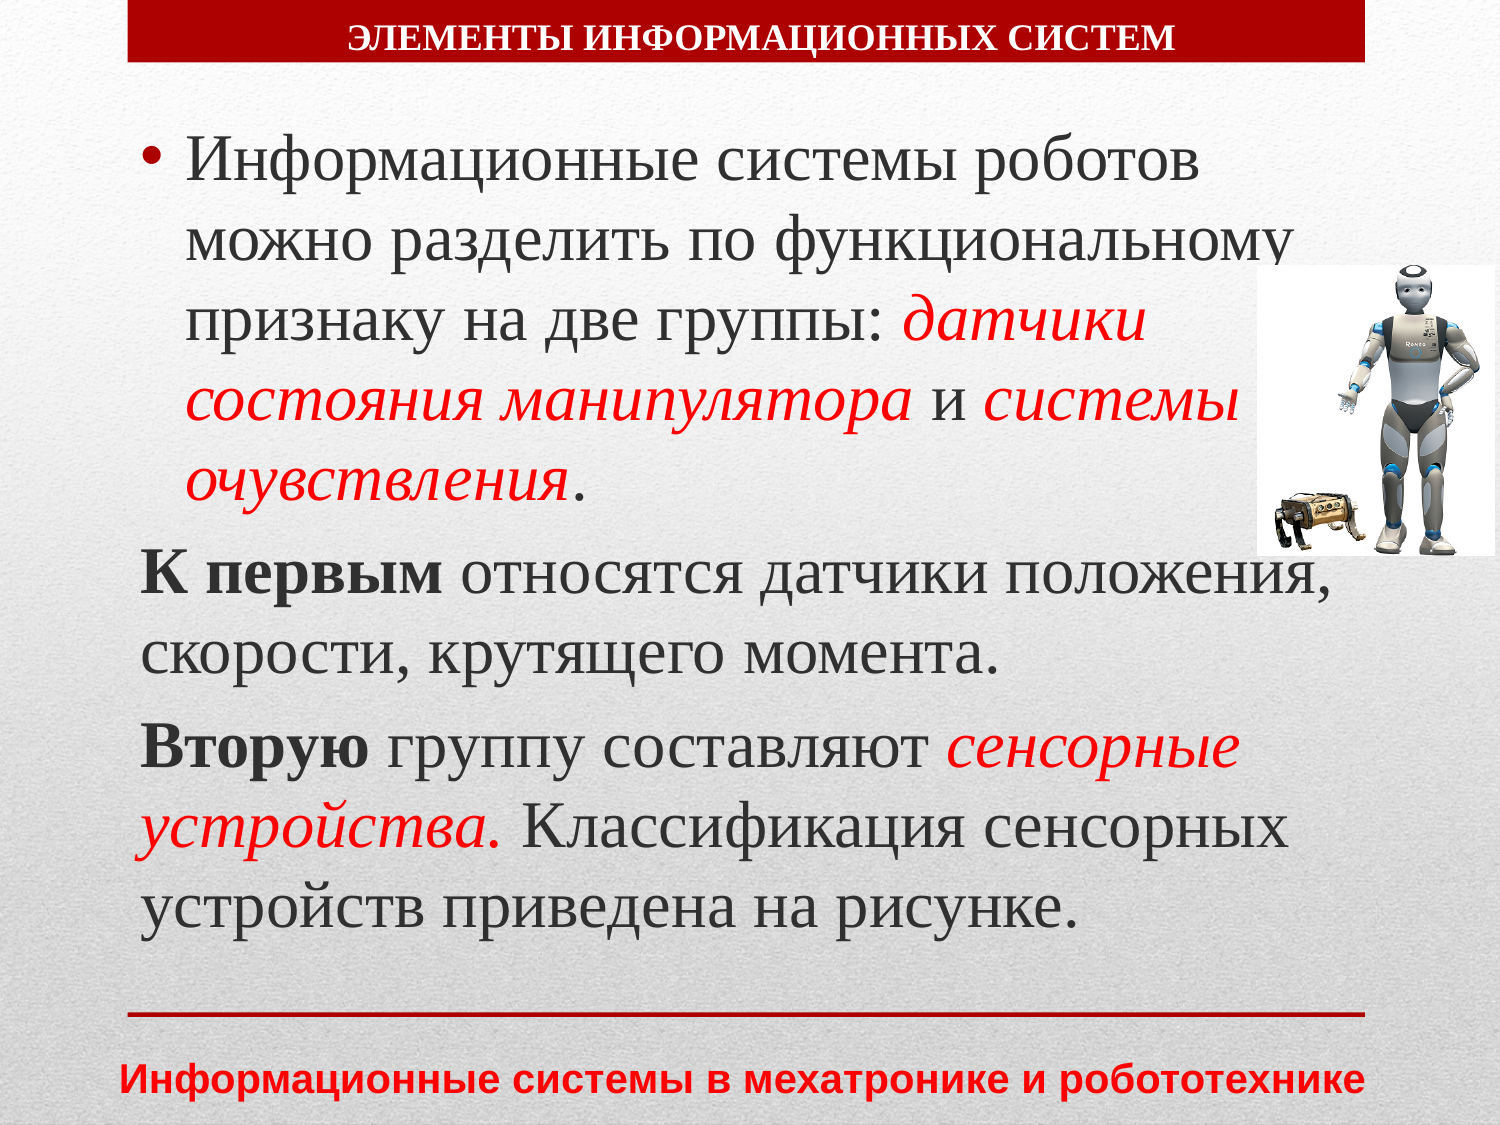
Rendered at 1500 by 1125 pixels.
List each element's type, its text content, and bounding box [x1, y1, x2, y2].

picture [1257, 264, 1495, 557]
text_box ЭЛЕМЕНТЫ ИНФОРМАЦИОННЫХ СИСТЕМ [312, 5, 1211, 66]
text_box Информационные системы в мехатронике и робототехнике [81, 1044, 1404, 1110]
list Информационные системы роботов можно разделить по функциональному признаку на две группы: датчики состояния манипулятора и системы очувствления. К первым относятся датчики положения, скорости, крутящего момента. Вторую группу составляют сенсорные устройства. Классификация сенсорных устройств приведена на рисунке. [125, 208, 1363, 846]
